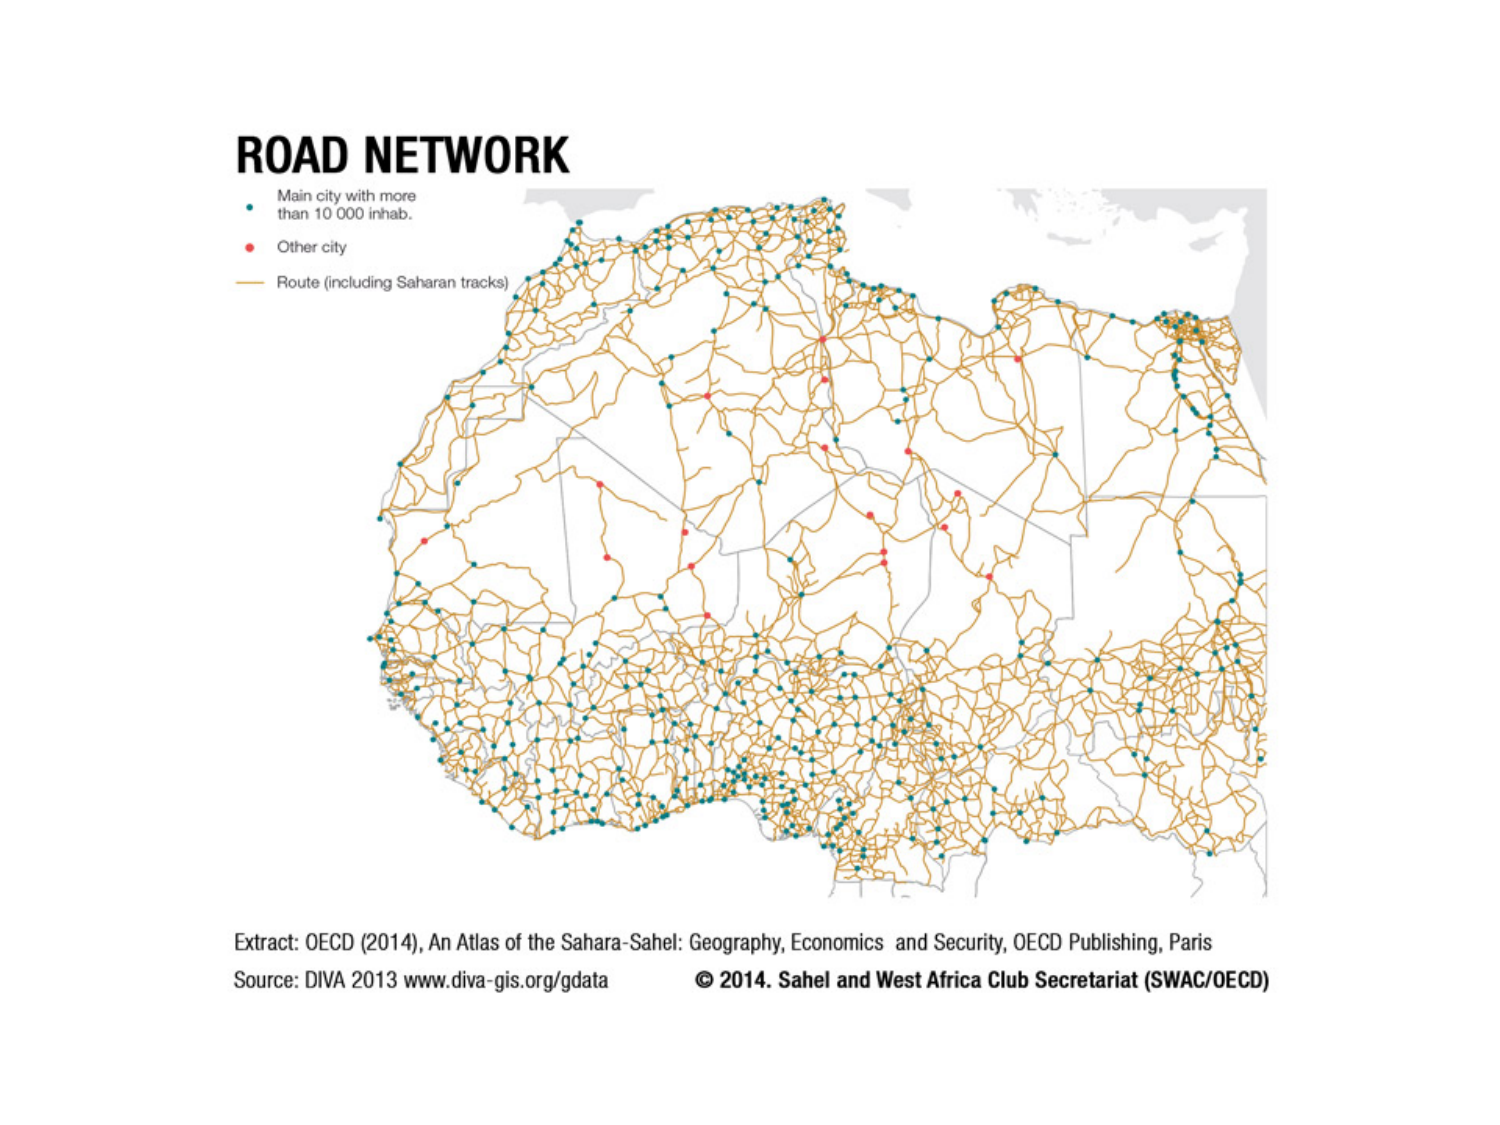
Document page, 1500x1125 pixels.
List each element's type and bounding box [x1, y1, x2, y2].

picture [202, 104, 1298, 1021]
